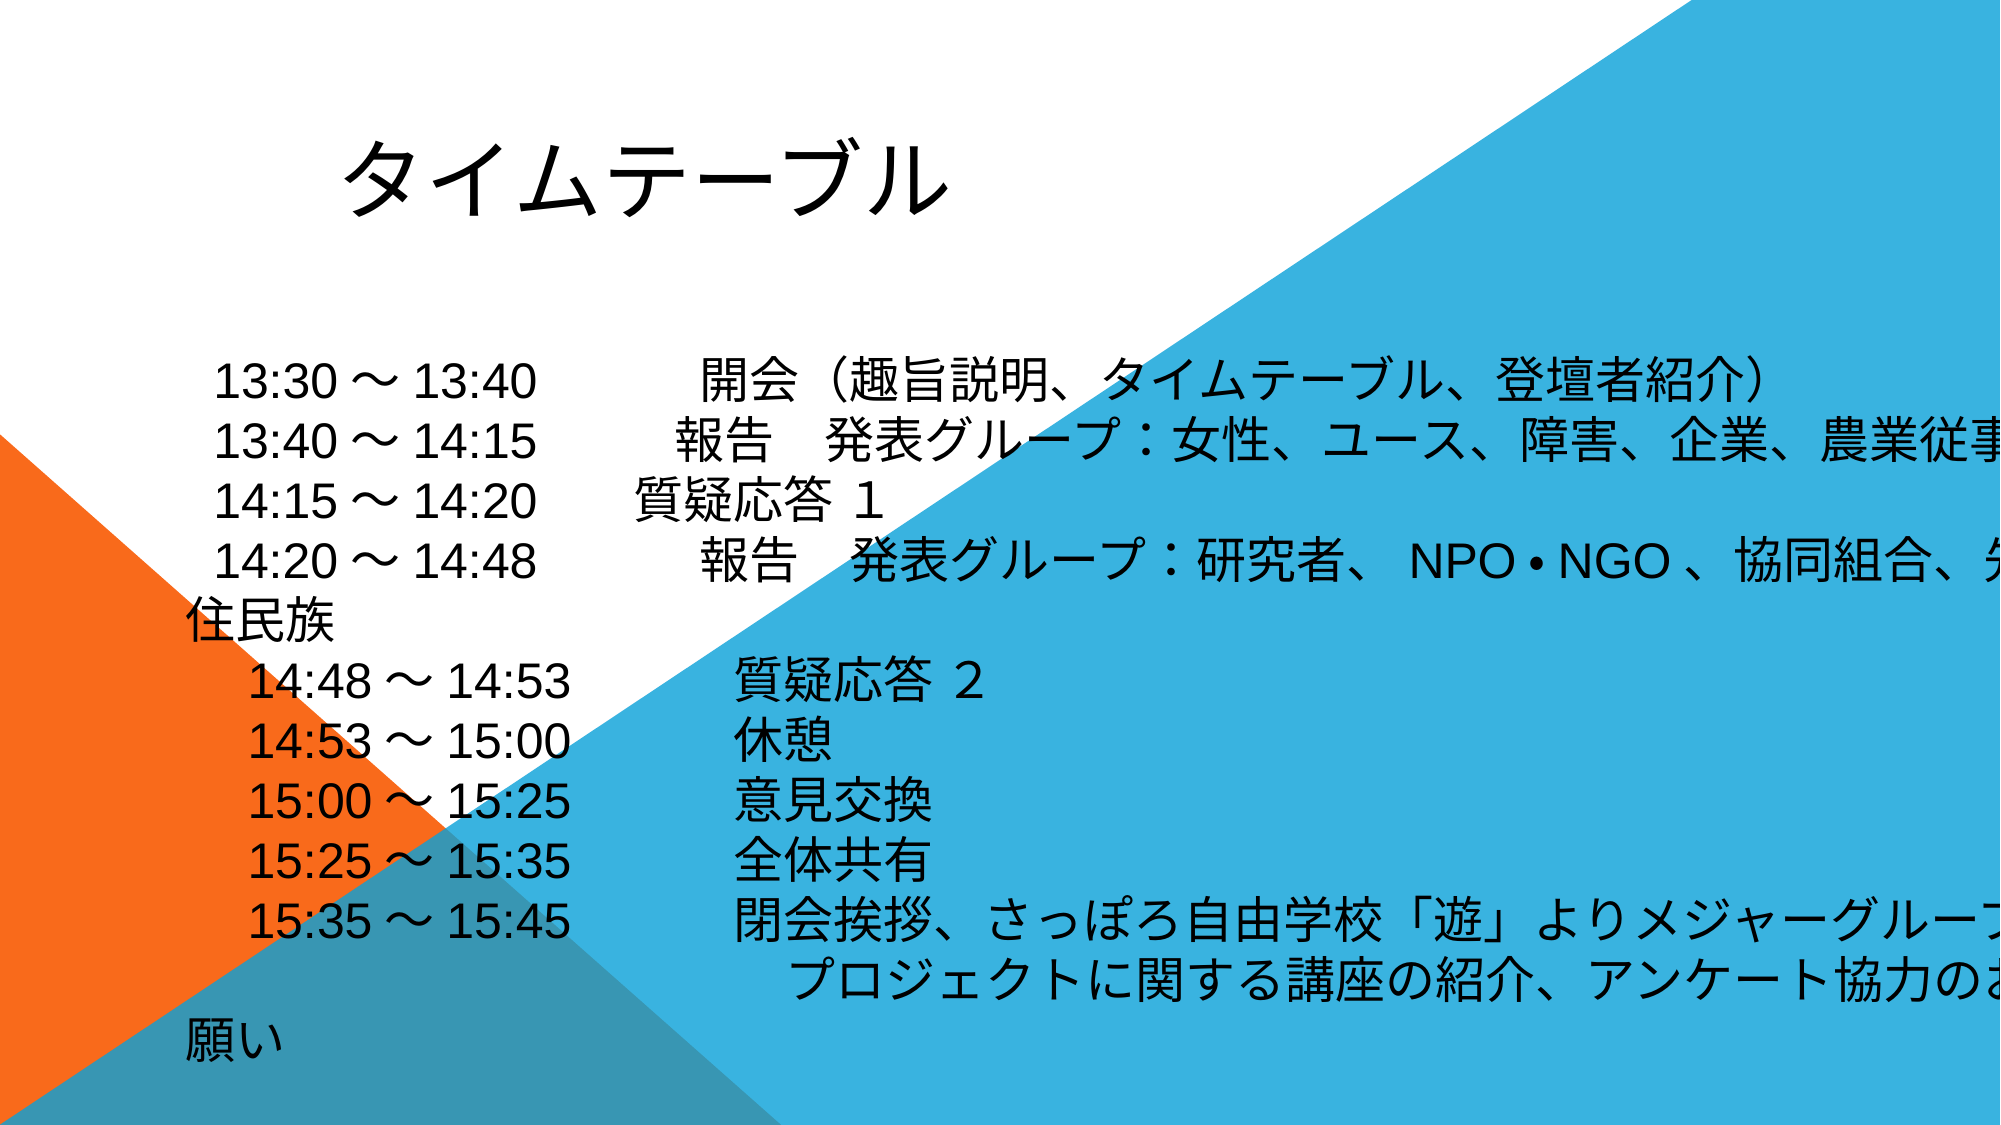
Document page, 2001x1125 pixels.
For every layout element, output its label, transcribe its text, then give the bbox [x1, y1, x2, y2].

text_box [250, 1, 1678, 310]
text_box 13:30～13:40 開会（趣旨説明、タイムテーブル、登壇者紹介） 13:40～14:15 報告 発表グループ：女性、ユース、障害、企業、農業従事者 14:15～14:20 質疑応答 １ 14:20～14:48 報告 発表グループ：研究者、NPO・NGO、協同組合、先住民族 14:48～14:53 質疑応答 ２ 14:53～15:00 休憩 15:00～15:25 意見交換 15:25～15:35 全体共有 15:35～15:45 閉会挨拶、さっぽろ自由学校「遊」よりメジャーグループ・ プロジェクトに関する講座の紹介、アンケート協力のお願い [170, 341, 2000, 1125]
text_box タイムテーブル [321, 137, 1020, 234]
